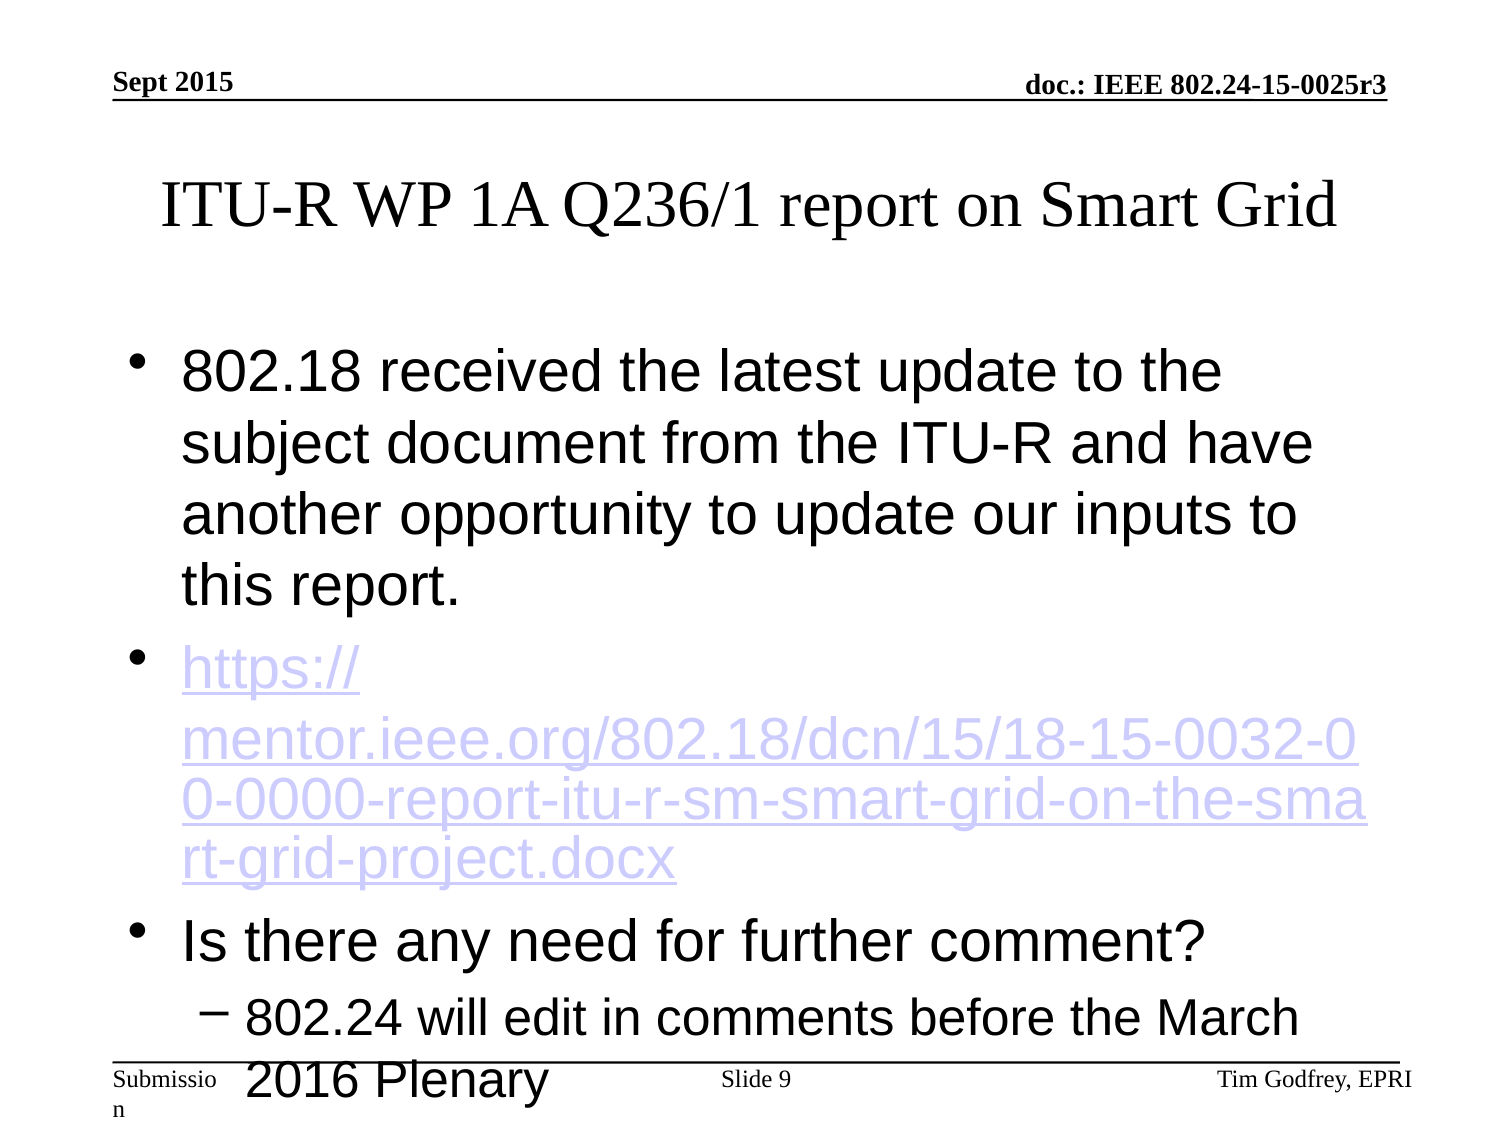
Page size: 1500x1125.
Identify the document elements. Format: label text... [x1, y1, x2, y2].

slide_number Slide 9 [712, 1062, 800, 1093]
list 802.18 received the latest update to the subject document from the ITU-R and have another opportunity to update our inputs to this report. https://mentor.ieee.org/802.18/dcn/15/18-15-0032-00-0000-report-itu-r-sm-smart-grid-on-the-smart-grid-project.docx Is there any need for further comment? 802.24 will edit in comments before the March 2016 Plenary [112, 324, 1388, 1000]
footer Tim Godfrey, EPRI [900, 1062, 1413, 1093]
title ITU-R WP 1A Q236/1 report on Smart Grid [112, 112, 1388, 288]
